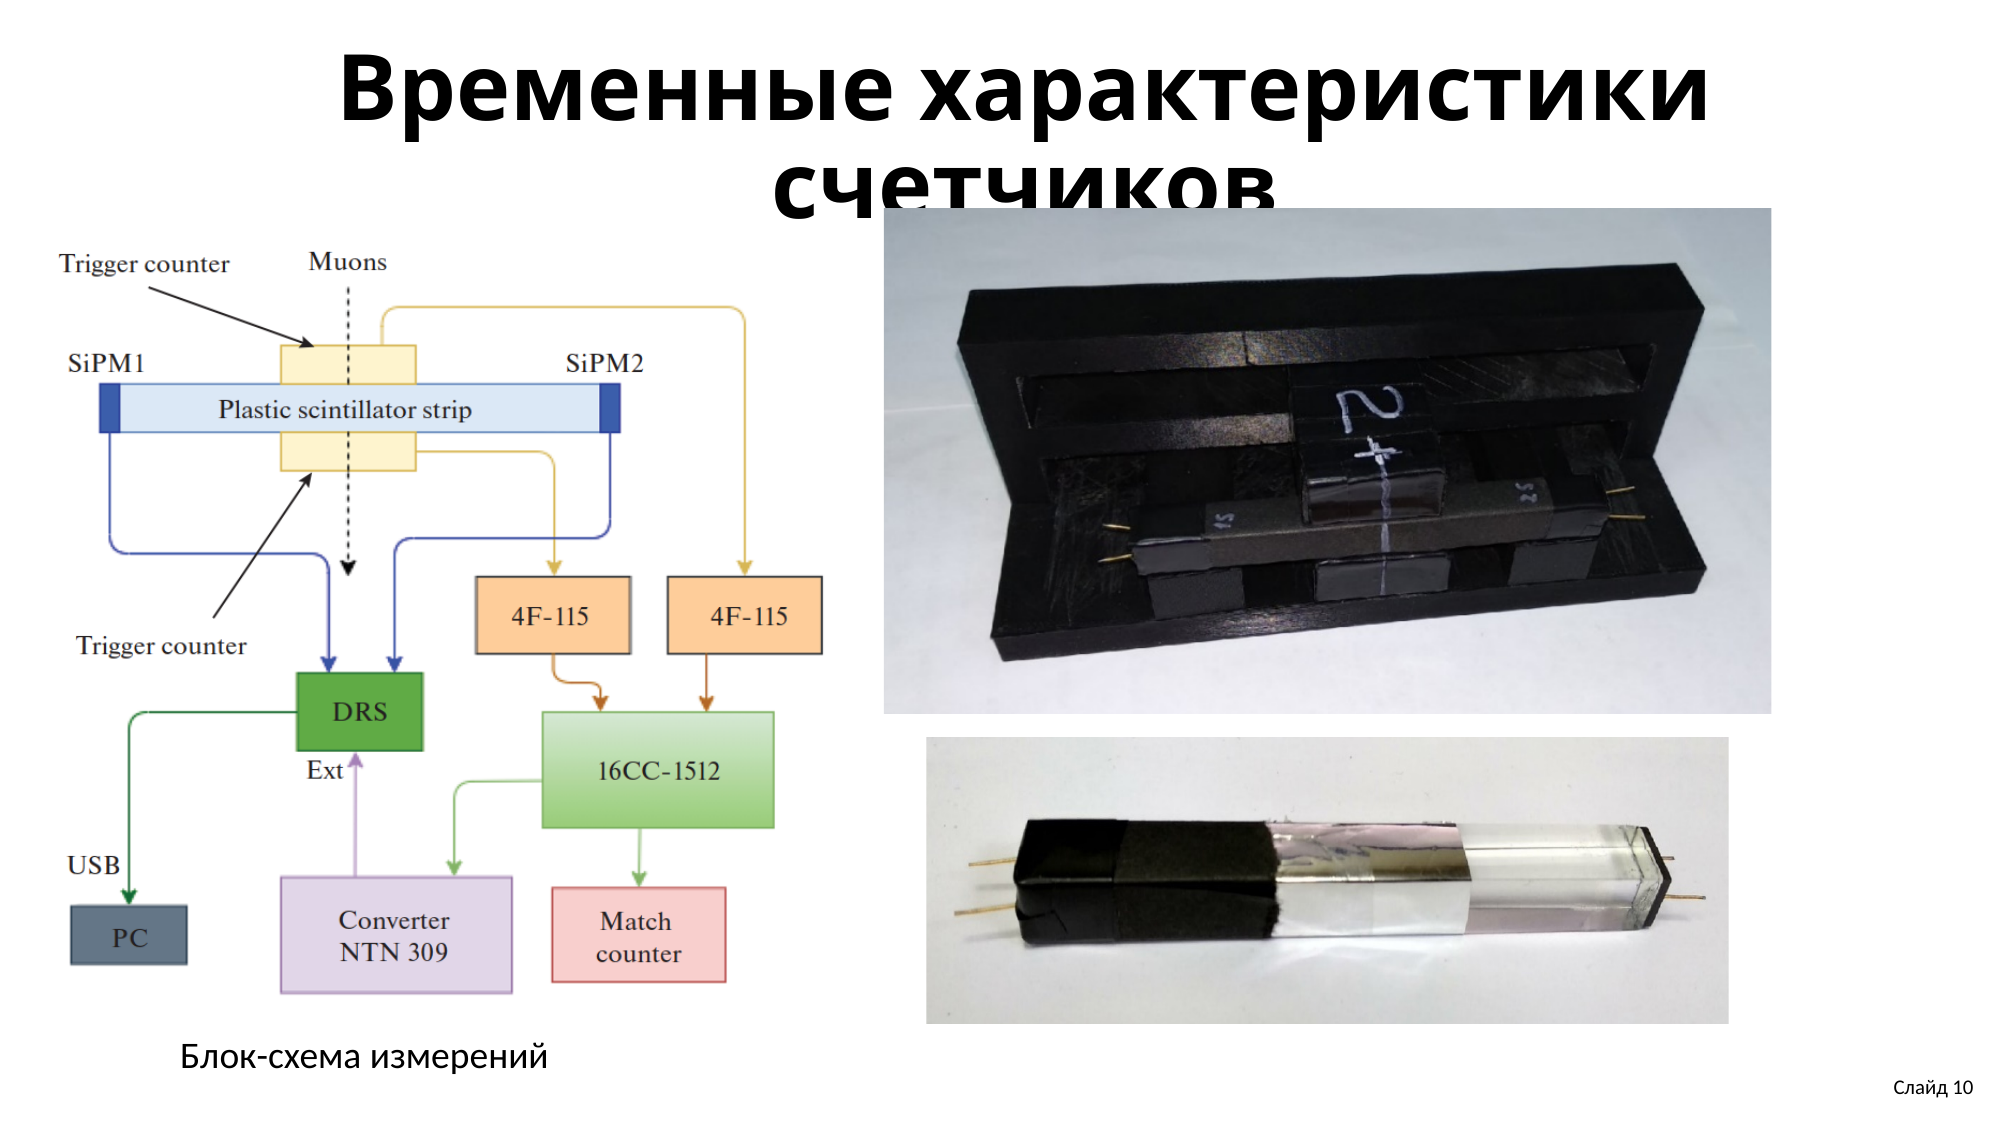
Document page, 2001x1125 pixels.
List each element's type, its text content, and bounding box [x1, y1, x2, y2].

picture [926, 737, 1729, 1024]
picture [883, 208, 1772, 715]
text_box Слайд 10 [1878, 1065, 2000, 1106]
text_box Блок-схема измерений [165, 1023, 576, 1084]
picture [0, 239, 837, 1003]
text_box Временные характеристики счетчиков [242, 33, 1809, 247]
